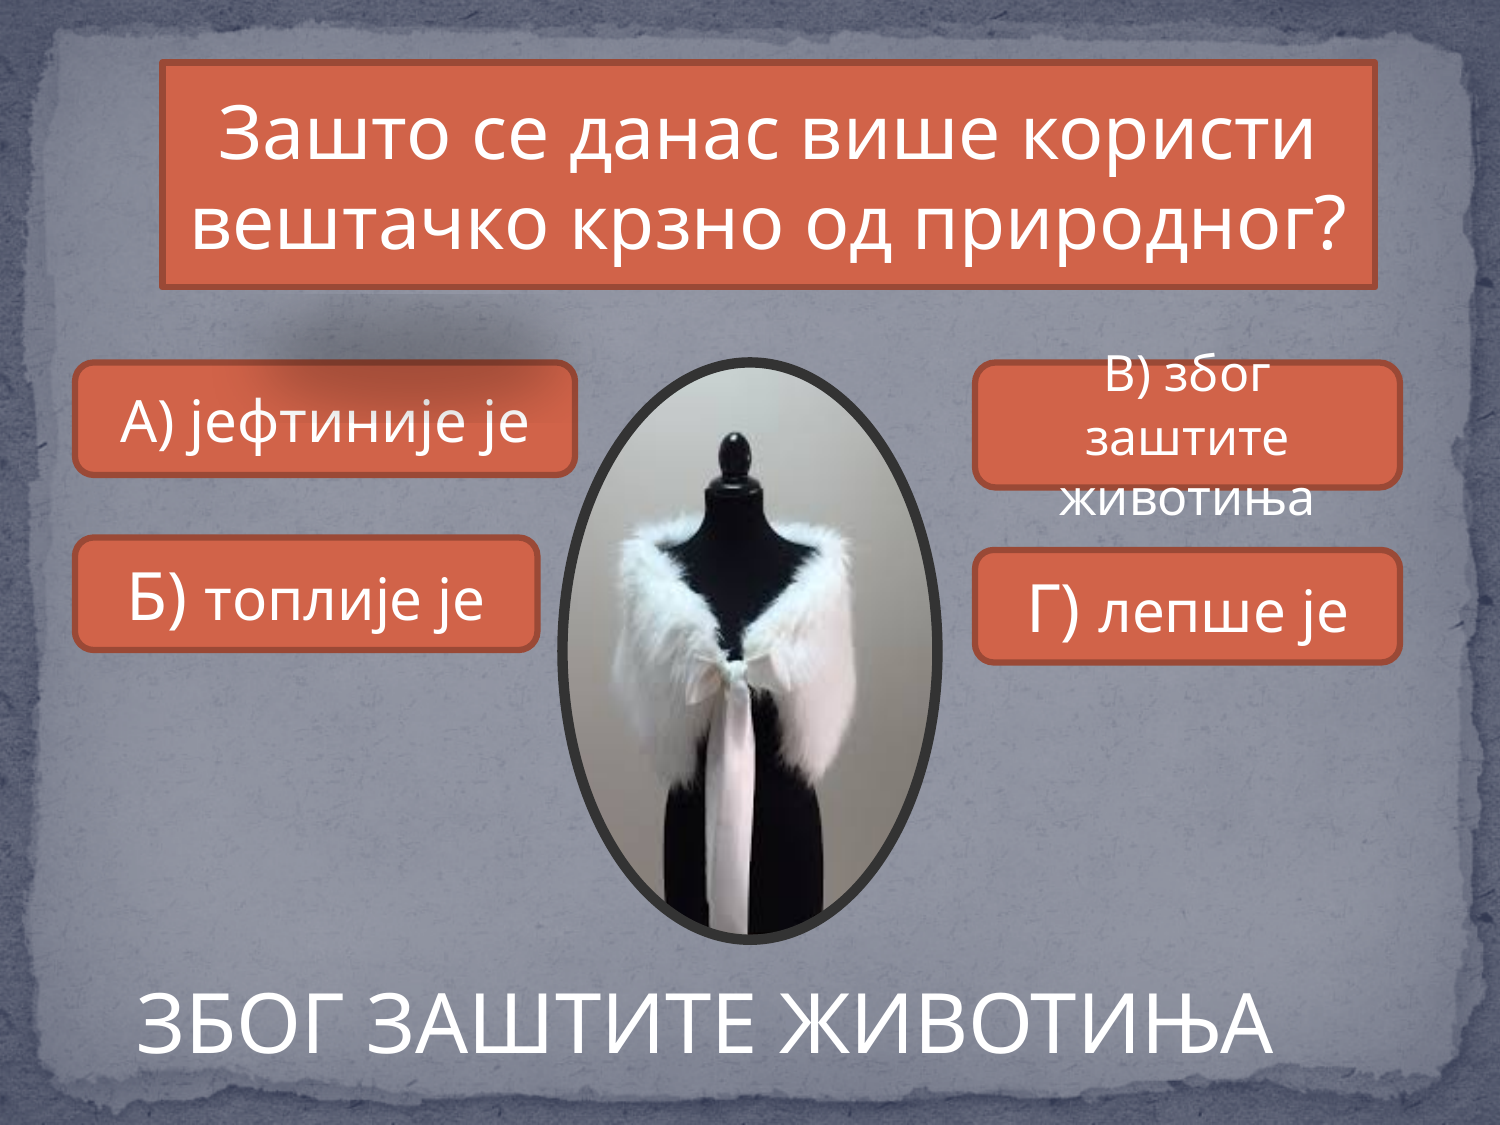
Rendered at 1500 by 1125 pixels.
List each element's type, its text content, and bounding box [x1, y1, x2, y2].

text_box Зашто се данас више користи вештачко крзно од природног? [159, 59, 1378, 290]
text_box ЗБОГ ЗАШТИТЕ ЖИВОТИЊА [99, 962, 1363, 1078]
text_box Г) лепше је [971, 546, 1404, 666]
text_box В) због заштите животиња [971, 359, 1404, 491]
text_box А) јефтиније је [71, 359, 551, 479]
picture [563, 363, 937, 940]
text_box Б) топлије је [71, 534, 541, 654]
